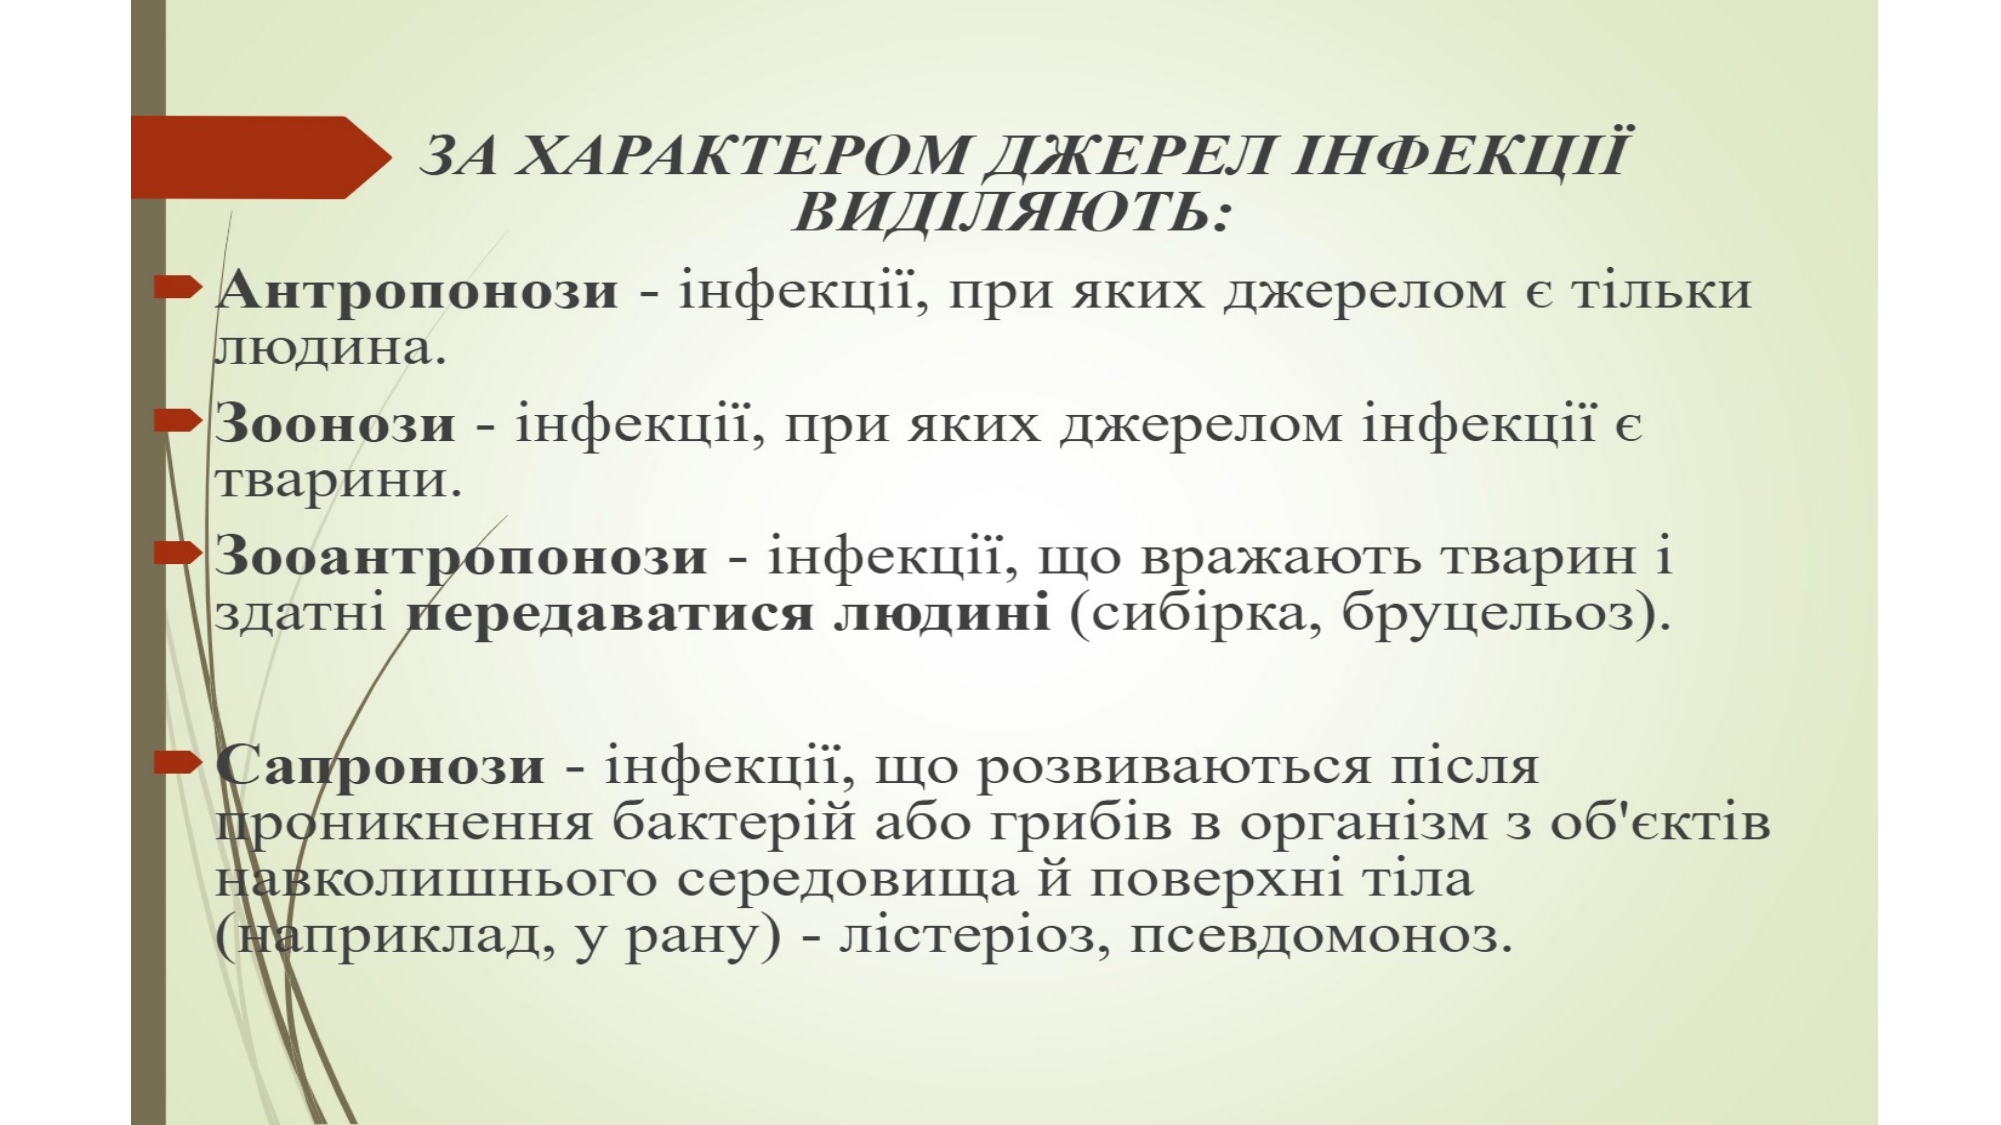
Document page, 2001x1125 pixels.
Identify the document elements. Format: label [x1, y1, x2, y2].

list [131, 0, 1878, 1125]
